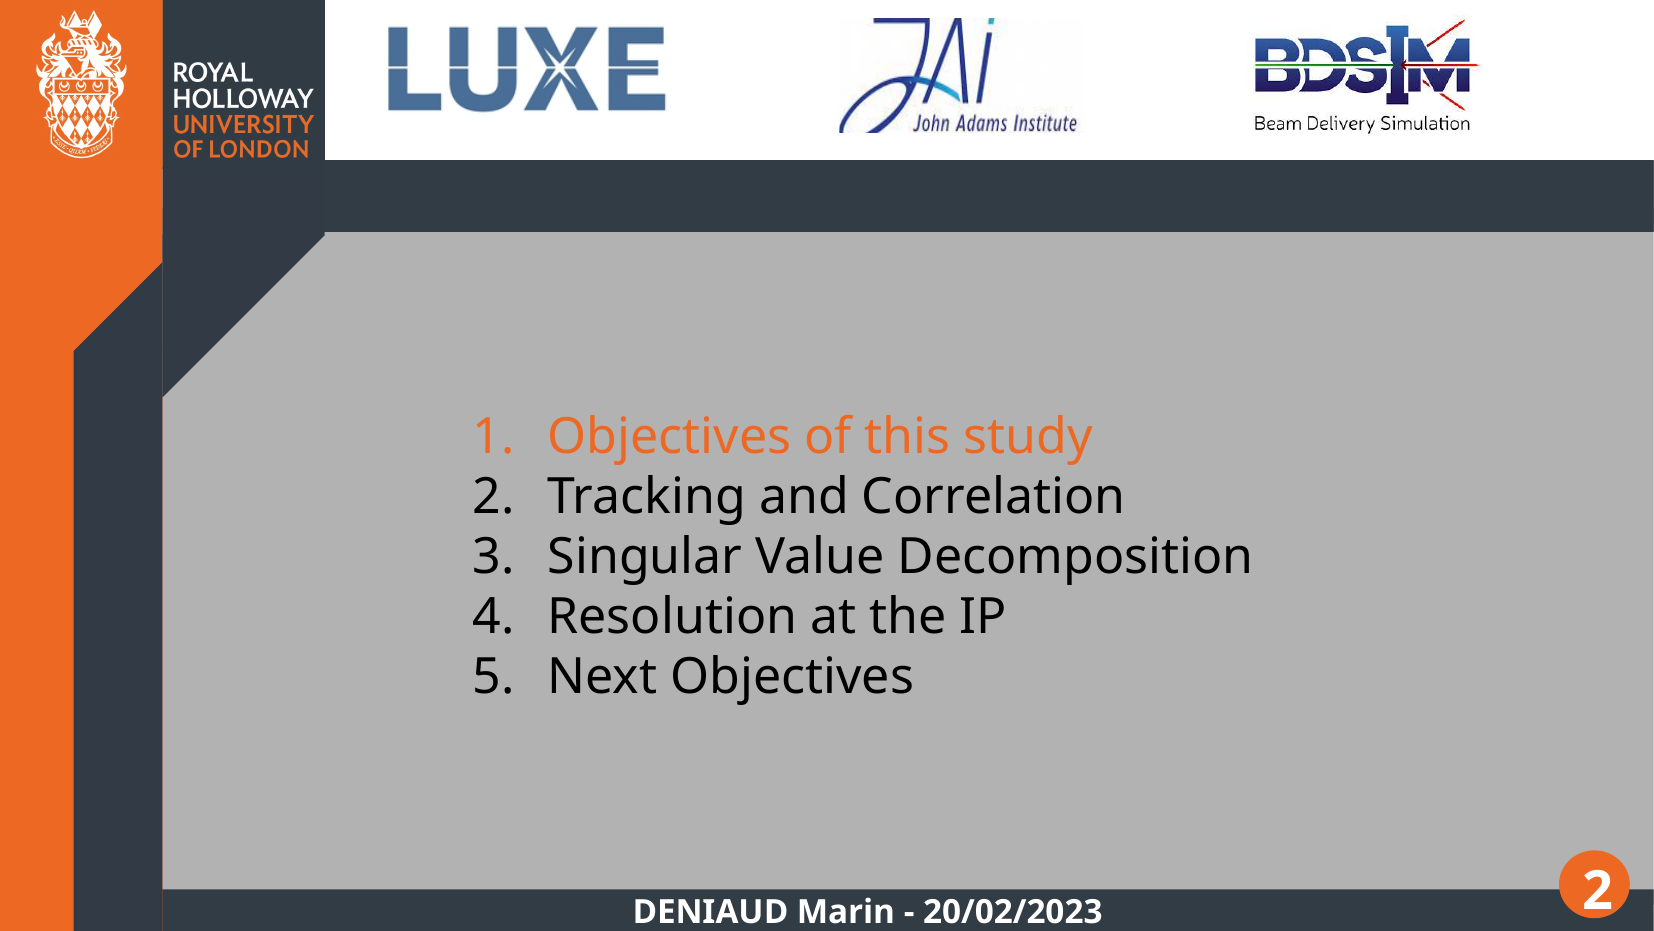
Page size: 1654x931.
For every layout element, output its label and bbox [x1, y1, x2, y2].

text_box [0, 0, 1654, 931]
